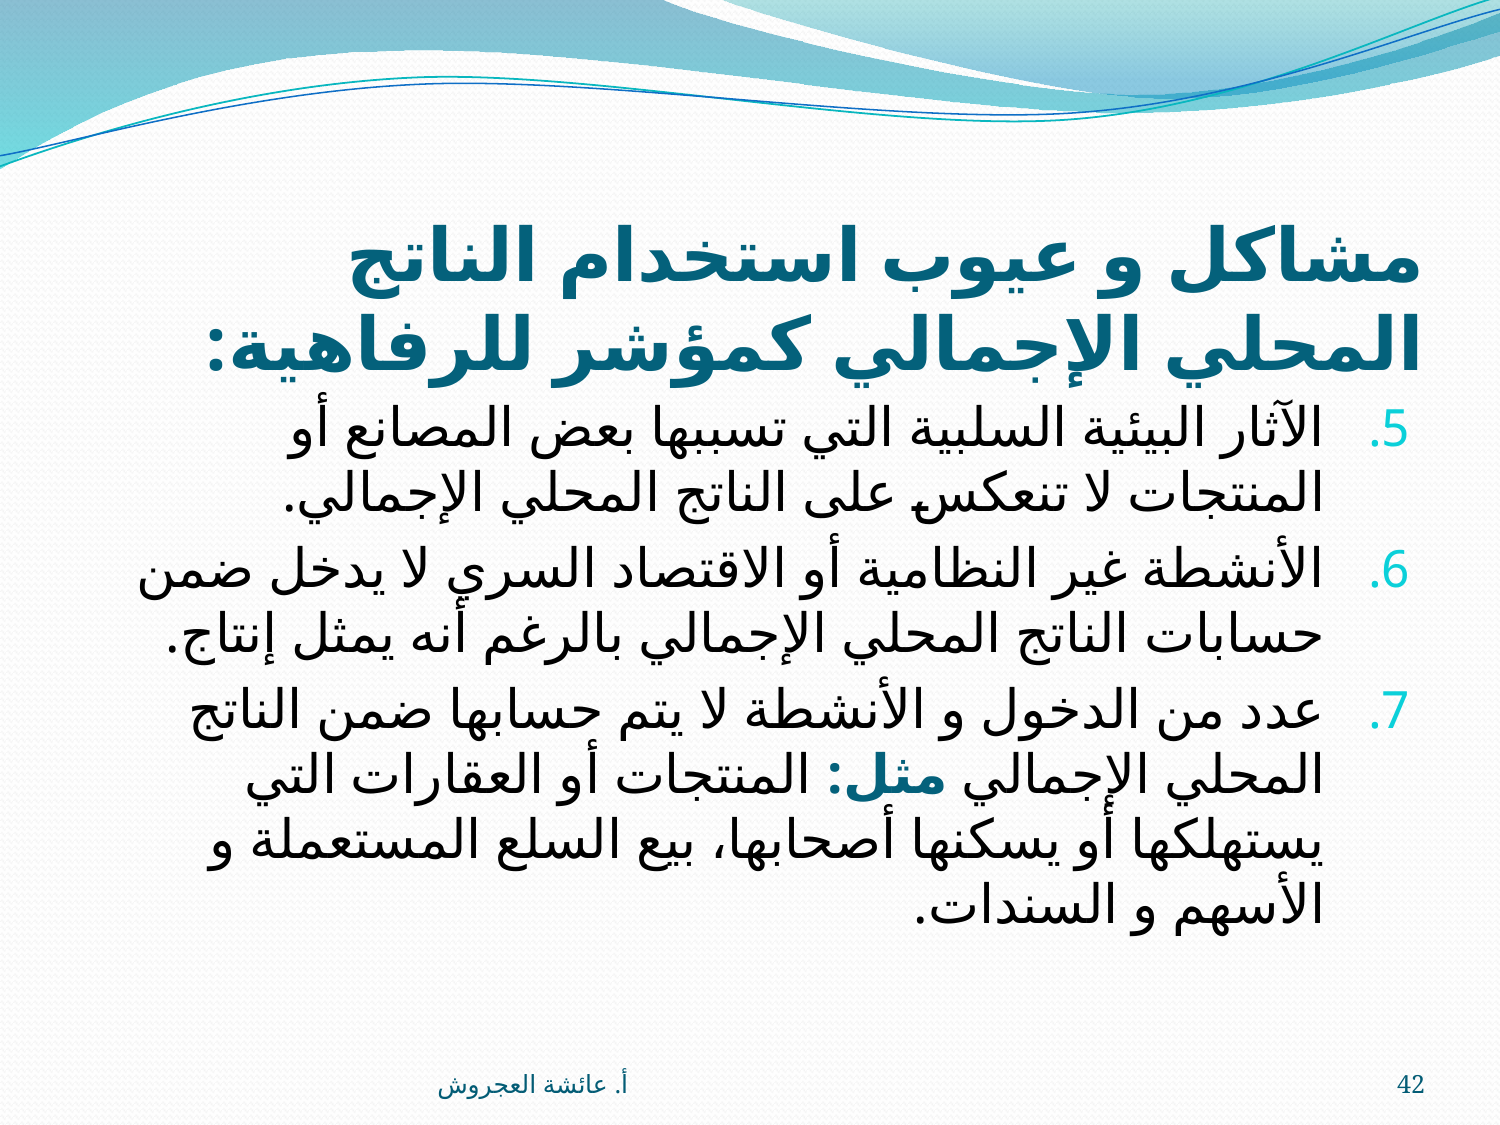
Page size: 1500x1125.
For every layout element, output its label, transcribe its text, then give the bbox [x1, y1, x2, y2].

list الآثار البيئية السلبية التي تسببها بعض المصانع أو المنتجات لا تنعكس على الناتج المحلي الإجمالي. الأنشطة غير النظامية أو الاقتصاد السري لا يدخل ضمن حسابات الناتج المحلي الإجمالي بالرغم أنه يمثل إنتاج. عدد من الدخول و الأنشطة لا يتم حسابها ضمن الناتج المحلي الإجمالي مثل: المنتجات أو العقارات التي يستهلكها أو يسكنها أصحابها، بيع السلع المستعملة و الأسهم و السندات. [75, 385, 1425, 1038]
slide_number 42 [1299, 1042, 1425, 1103]
title مشاكل و عيوب استخدام الناتج المحلي الإجمالي كمؤشر للرفاهية: [75, 197, 1425, 385]
footer أ. عائشة العجروش [437, 1042, 988, 1103]
